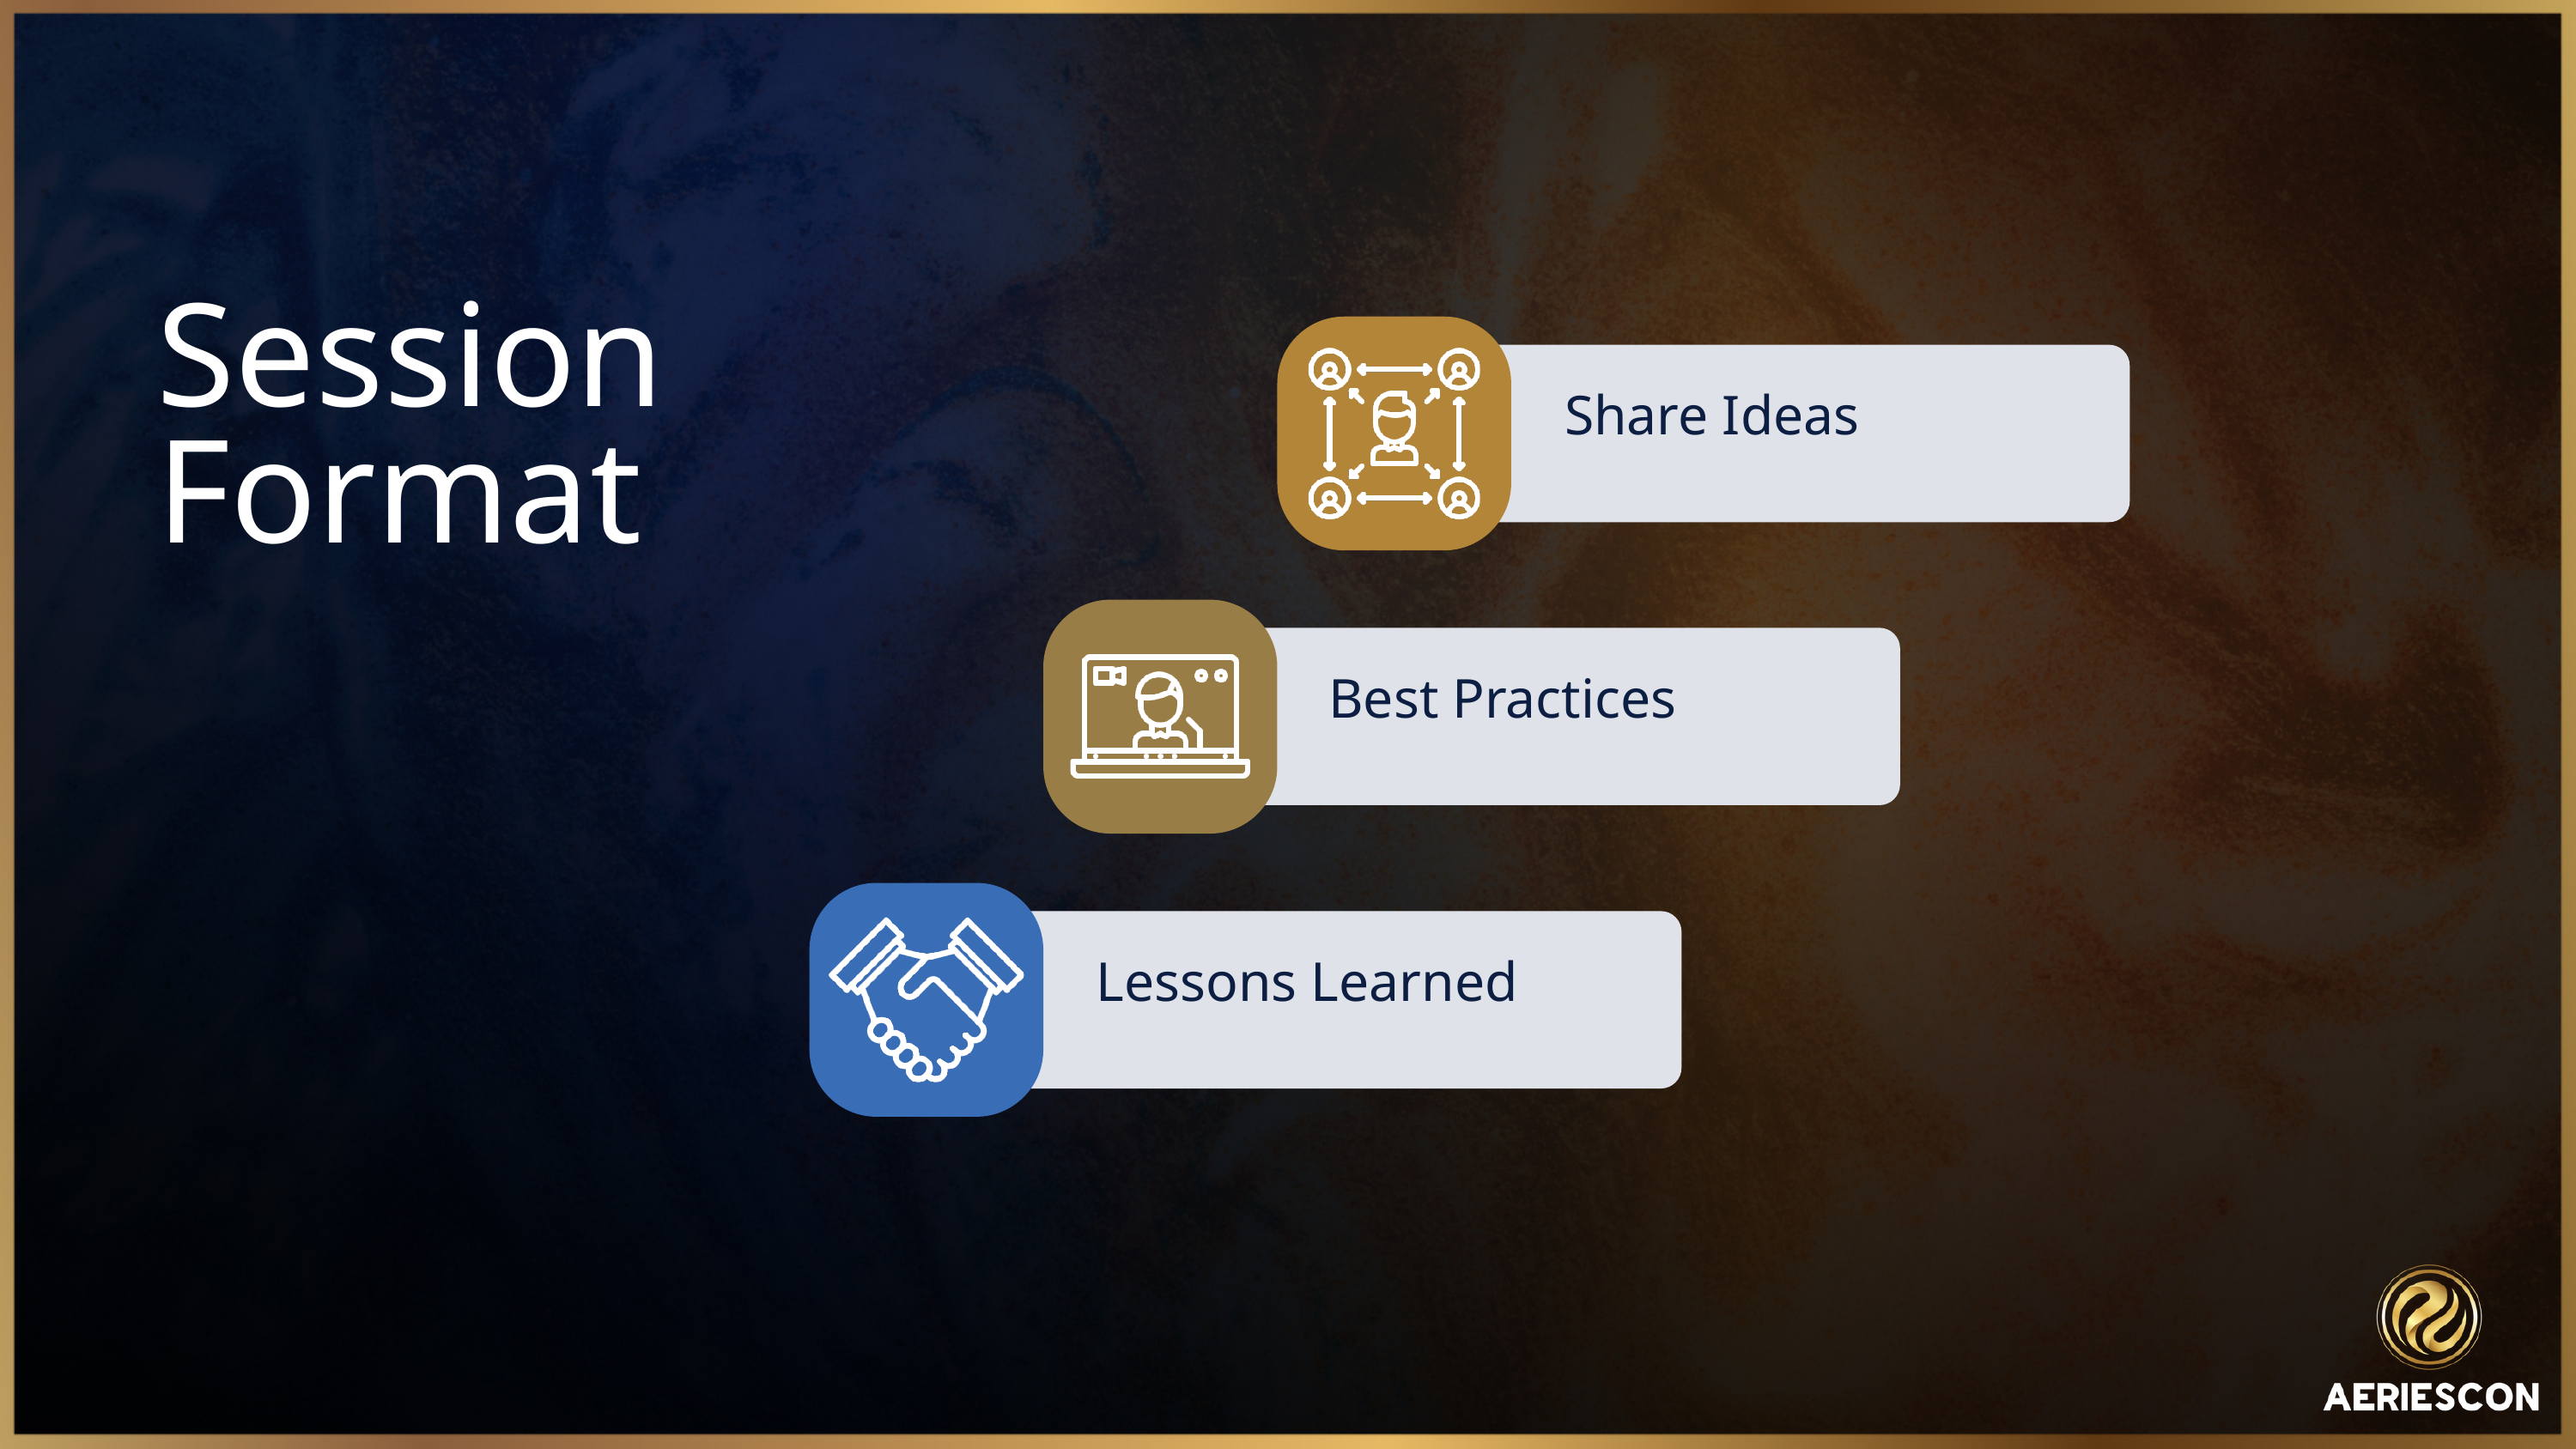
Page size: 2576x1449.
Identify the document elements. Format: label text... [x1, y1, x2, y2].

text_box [1281, 627, 1901, 806]
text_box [1048, 911, 1682, 1089]
text_box Session Format [156, 297, 810, 573]
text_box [1042, 599, 1278, 834]
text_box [809, 882, 1044, 1118]
text_box [2312, 1262, 2549, 1419]
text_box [1516, 344, 2130, 523]
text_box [1277, 316, 1512, 551]
text_box [0, 0, 2576, 1449]
